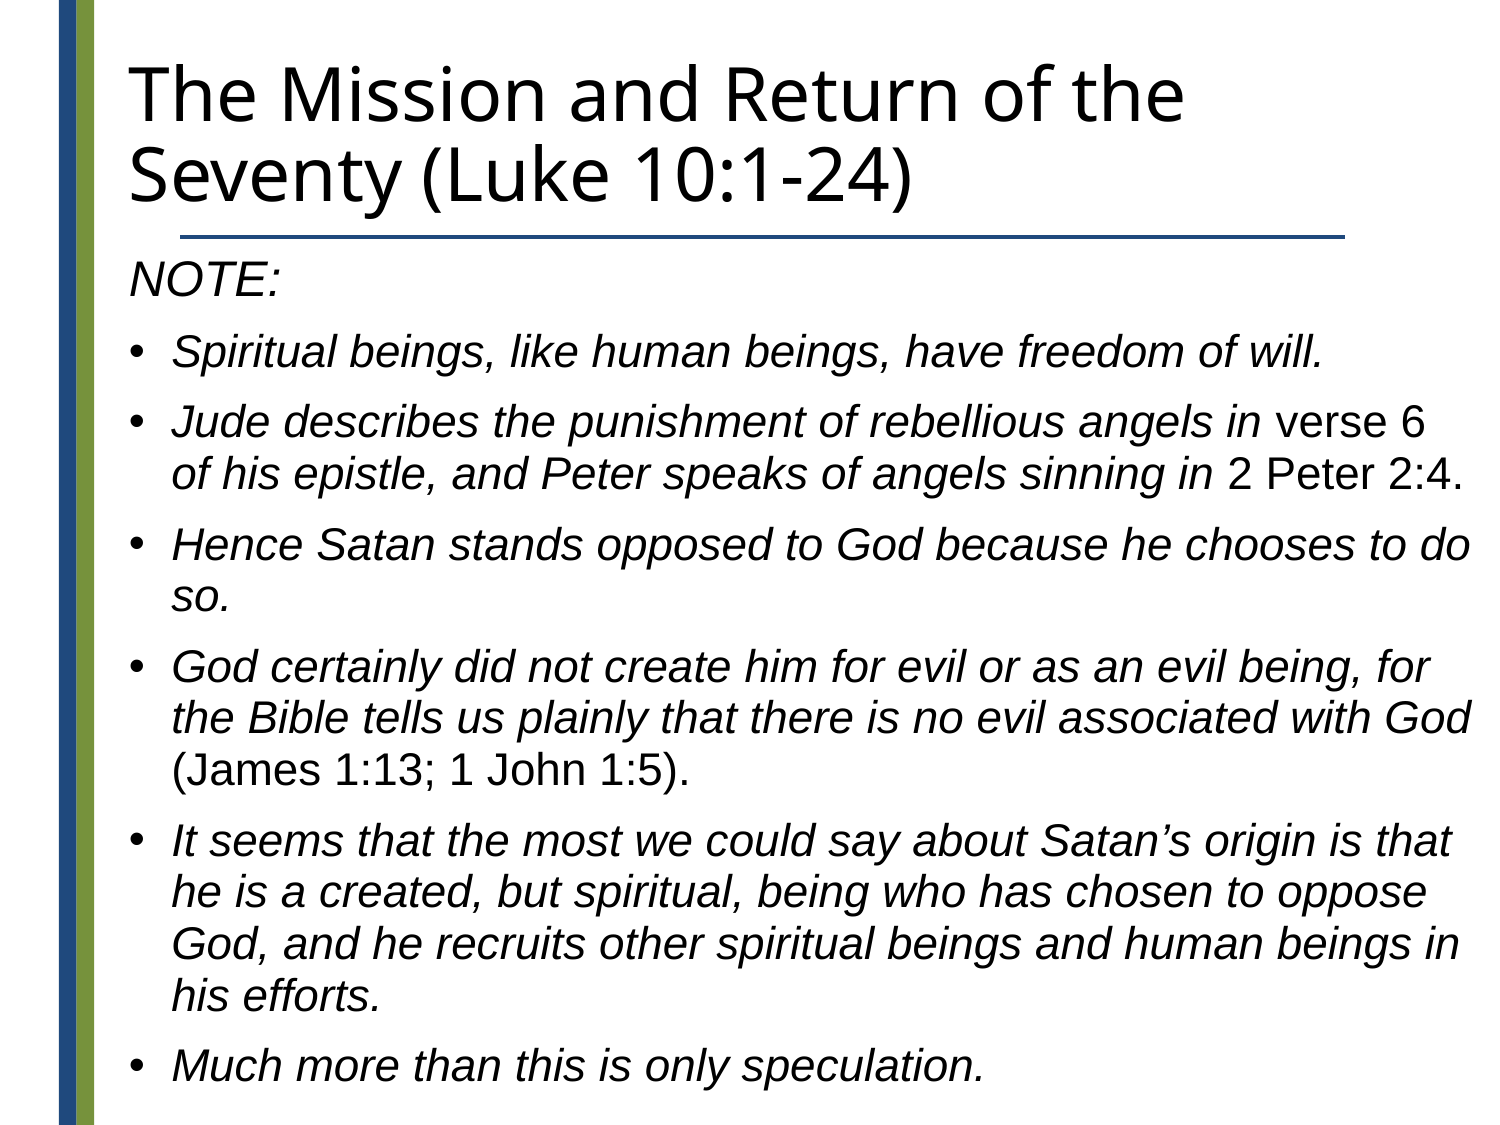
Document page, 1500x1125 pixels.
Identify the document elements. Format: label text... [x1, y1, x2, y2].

list NOTE: Spiritual beings, like human beings, have freedom of will. Jude describes the punishment of rebellious angels in verse 6 of his epistle, and Peter speaks of angels sinning in 2 Peter 2:4. Hence Satan stands opposed to God because he chooses to do so. God certainly did not create him for evil or as an evil being, for the Bible tells us plainly that there is no evil associated with God (James 1:13; 1 John 1:5). It seems that the most we could say about Satan’s origin is that he is a created, but spiritual, being who has chosen to oppose God, and he recruits other spiritual beings and human beings in his efforts. Much more than this is only speculation. [114, 243, 1489, 1100]
title The Mission and Return of the Seventy (Luke 10:1-24) [114, 50, 1468, 253]
